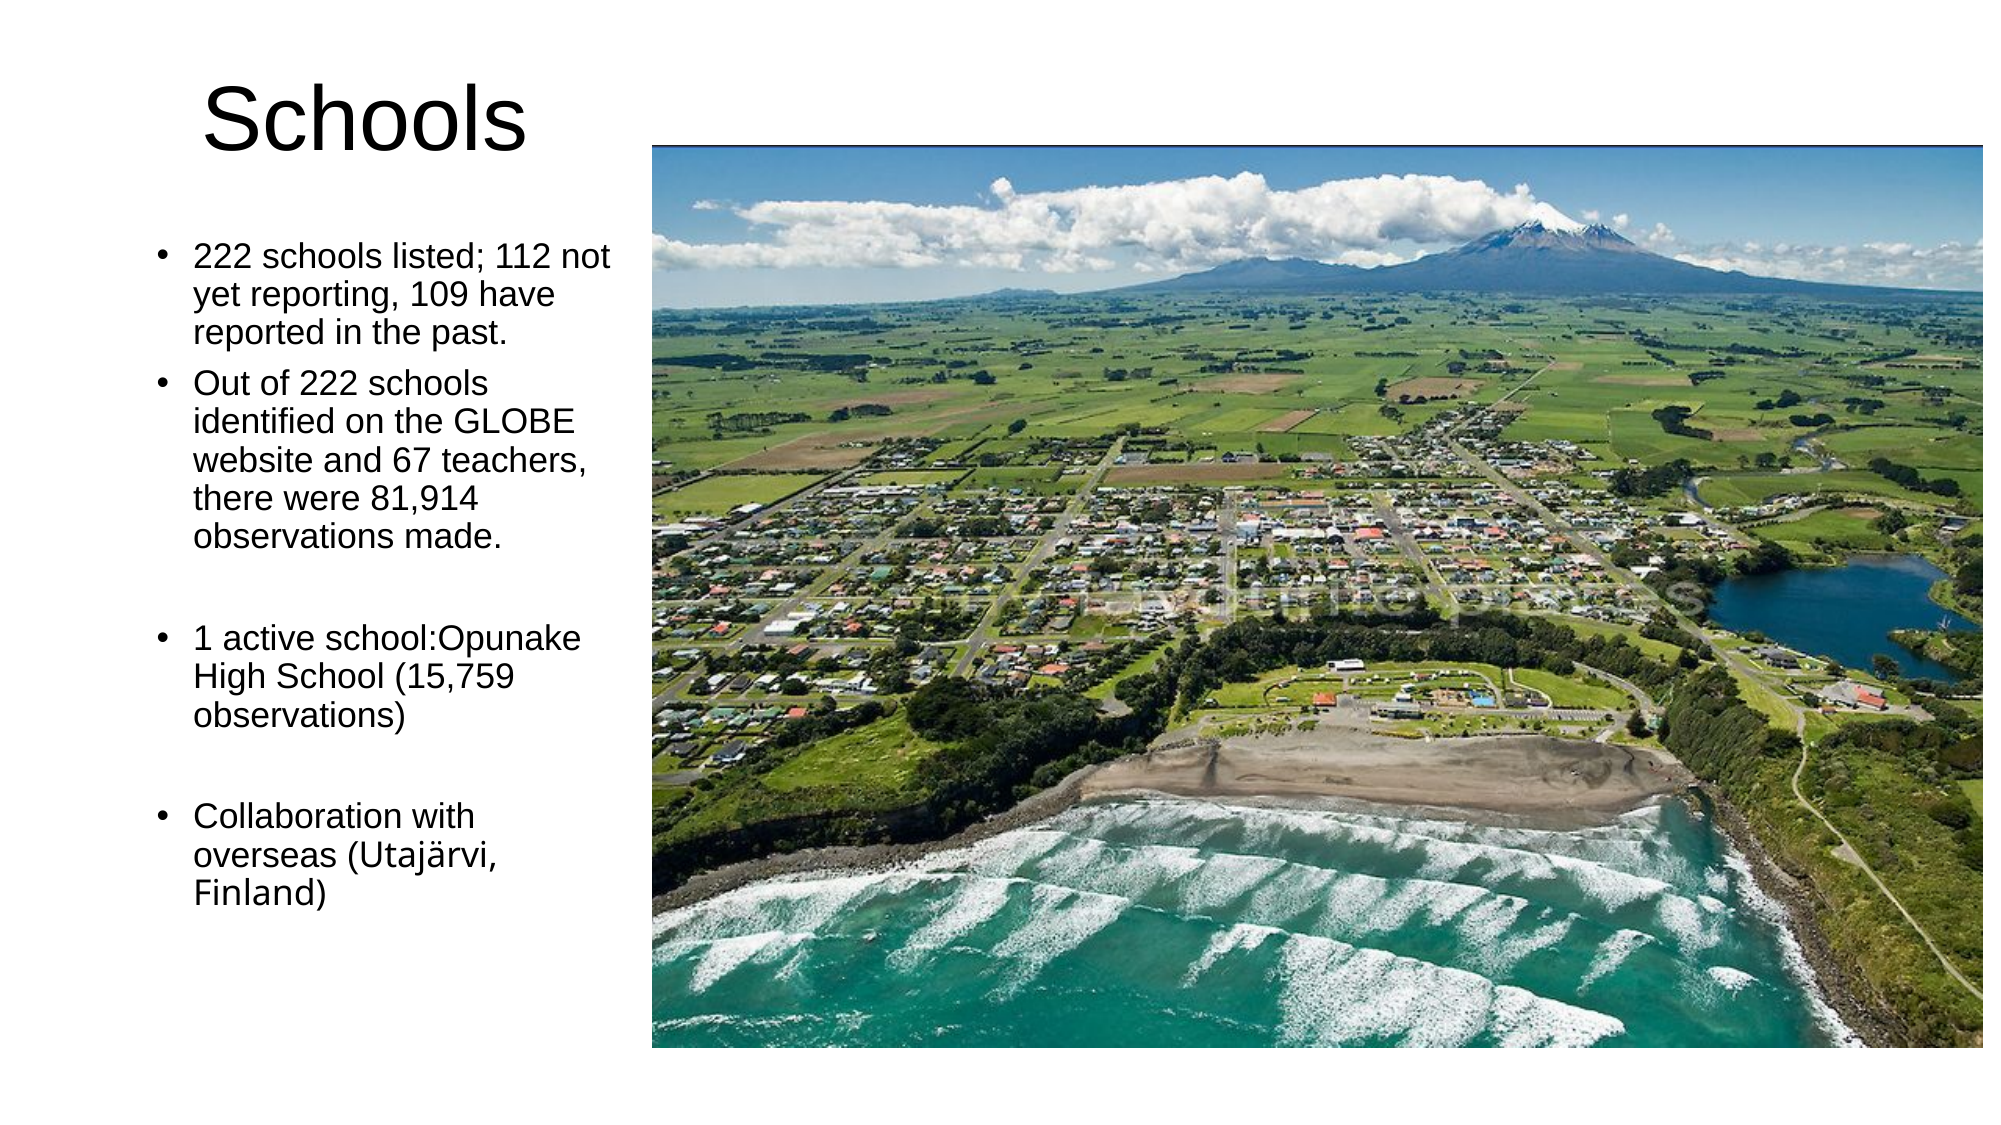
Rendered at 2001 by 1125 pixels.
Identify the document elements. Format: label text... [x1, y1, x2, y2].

picture [652, 145, 1983, 1048]
title Schools [186, 12, 1468, 230]
list 222 schools listed; 112 not yet reporting, 109 have reported in the past. Out of 222 schools identified on the GLOBE website and 67 teachers, there were 81,914 observations made. 1 active school:Opunake High School (15,759 observations) Collaboration with overseas (Utajärvi, Finland) [141, 229, 641, 924]
